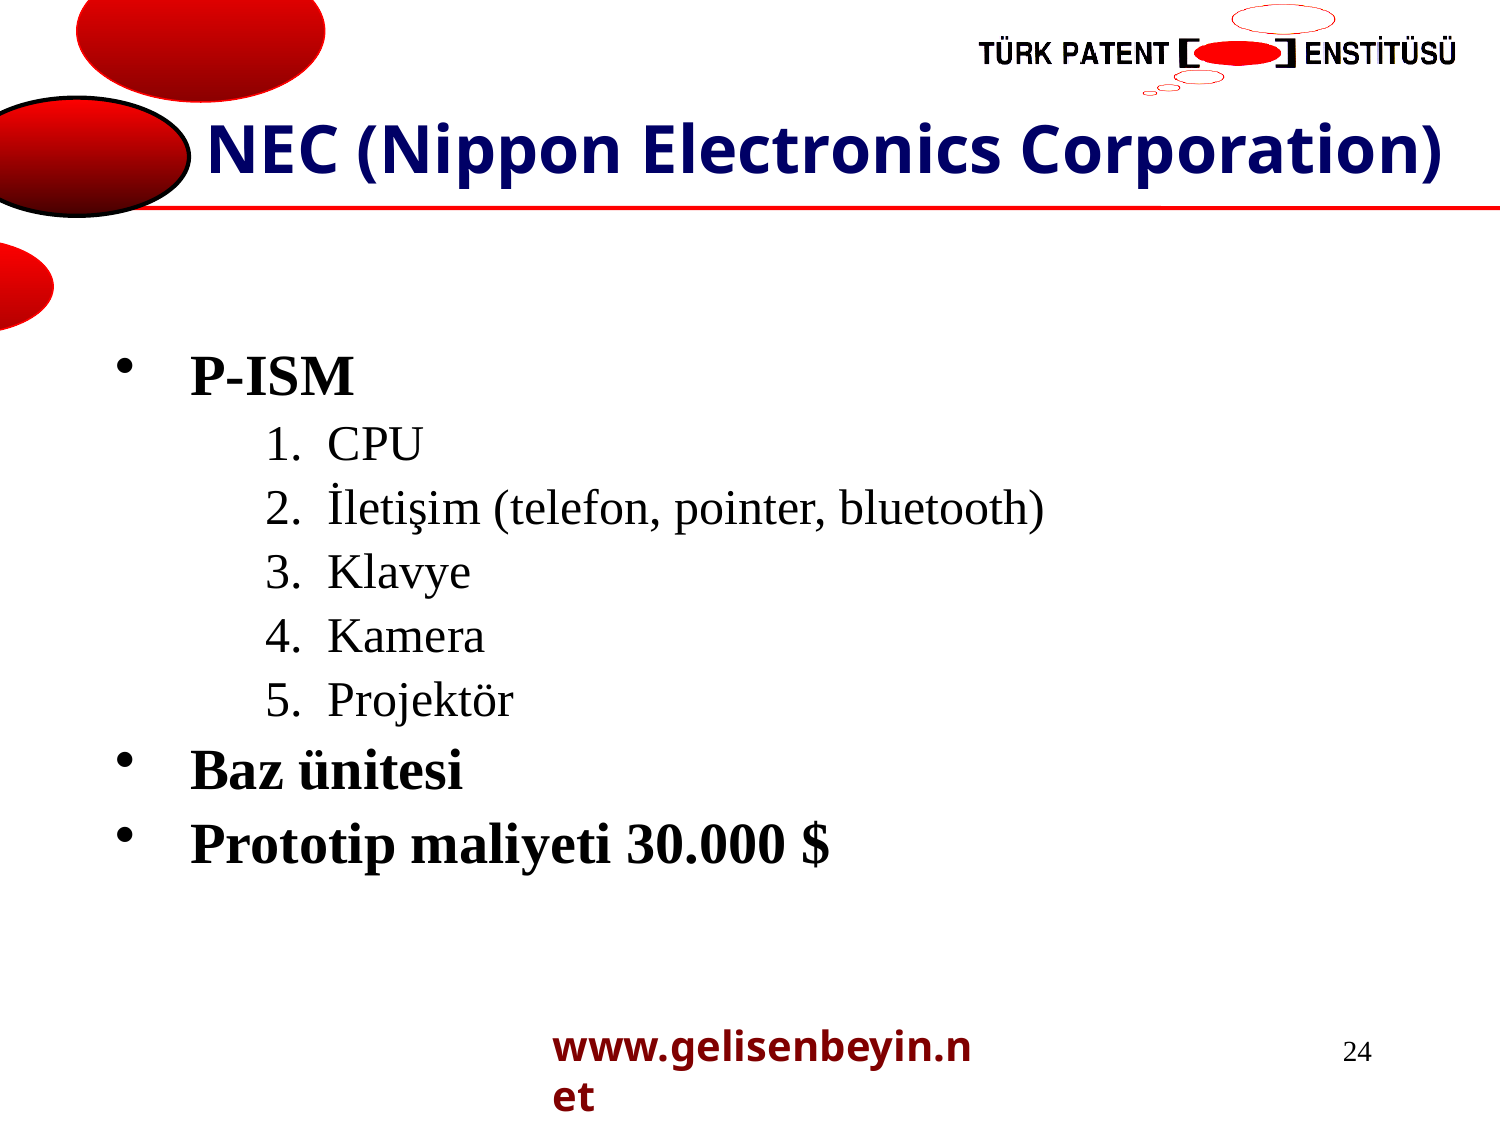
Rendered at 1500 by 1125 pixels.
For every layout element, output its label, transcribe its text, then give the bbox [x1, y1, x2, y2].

list P-ISM CPU İletişim (telefon, pointer, bluetooth) Klavye Kamera Projektör Baz ünitesi Prototip maliyeti 30.000 $ [100, 255, 1401, 906]
title NEC (Nippon Electronics Corporation) [149, 89, 1500, 203]
footer www.gelisenbeyin.net [537, 1012, 1013, 1088]
slide_number 24 [1074, 1024, 1388, 1101]
picture [974, 0, 1500, 89]
